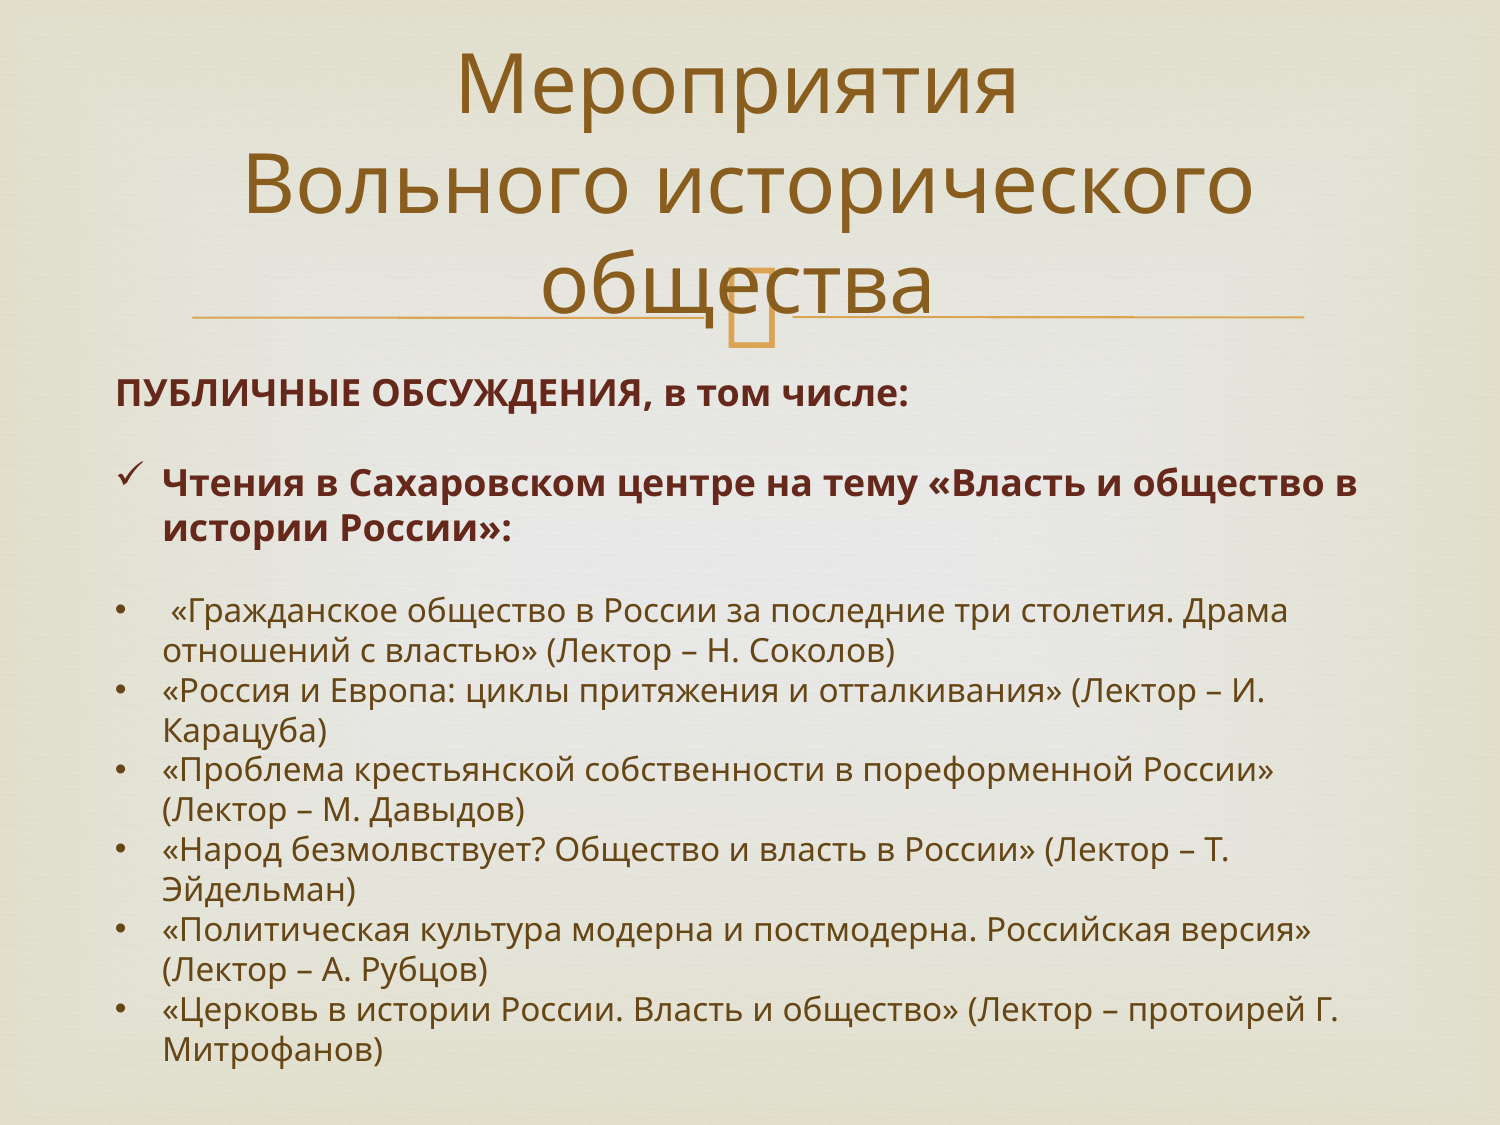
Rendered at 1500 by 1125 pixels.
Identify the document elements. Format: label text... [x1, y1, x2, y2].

text_box ПУБЛИЧНЫЕ ОБСУЖДЕНИЯ, в том числе: Чтения в Сахаровском центре на тему «Власть и общество в истории России»: «Гражданское общество в России за последние три столетия. Драма отношений с властью» (Лектор – Н. Соколов) «Россия и Европа: циклы притяжения и отталкивания» (Лектор – И. Карацуба) «Проблема крестьянской собственности в пореформенной России» (Лектор – М. Давыдов) «Народ безмолвствует? Общество и власть в России» (Лектор – Т. Эйдельман) «Политическая культура модерна и постмодерна. Российская версия» (Лектор – А. Рубцов) «Церковь в истории России. Власть и общество» (Лектор – протоирей Г. Митрофанов) [100, 361, 1405, 1125]
title Мероприятия Вольного исторического общества [112, 93, 1386, 267]
